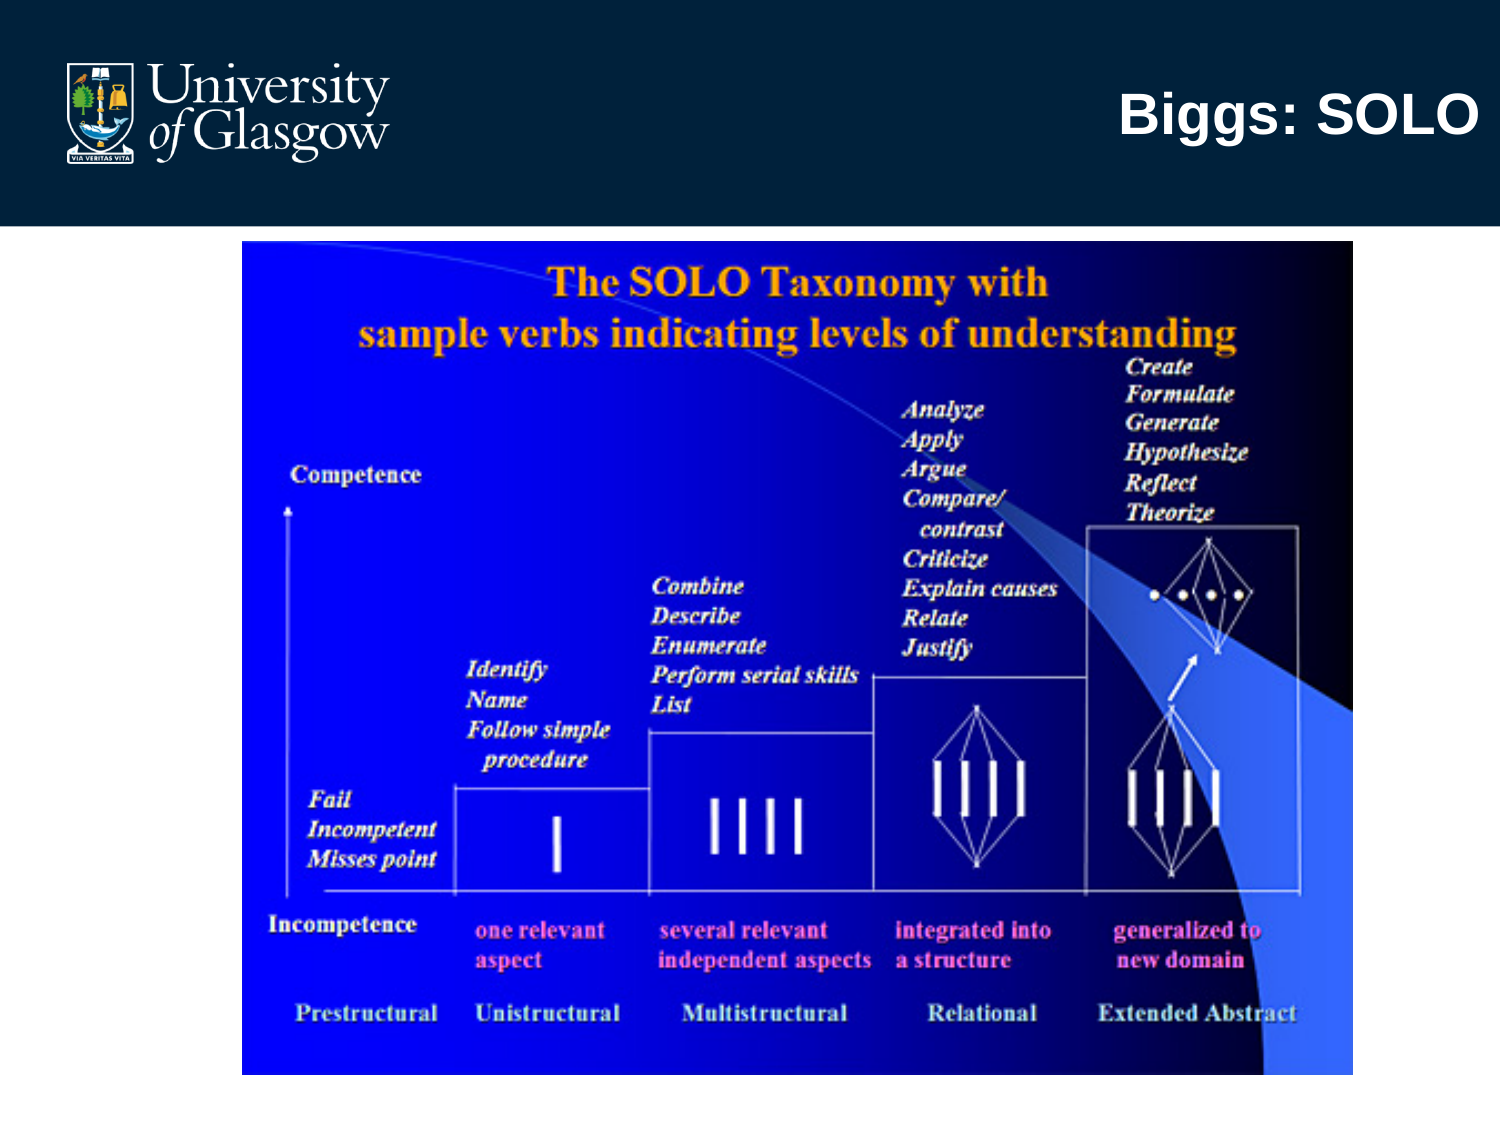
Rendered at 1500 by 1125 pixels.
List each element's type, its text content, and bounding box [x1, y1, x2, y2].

title Biggs: SOLO [121, 54, 1496, 168]
picture [67, 61, 121, 164]
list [241, 241, 1353, 1075]
